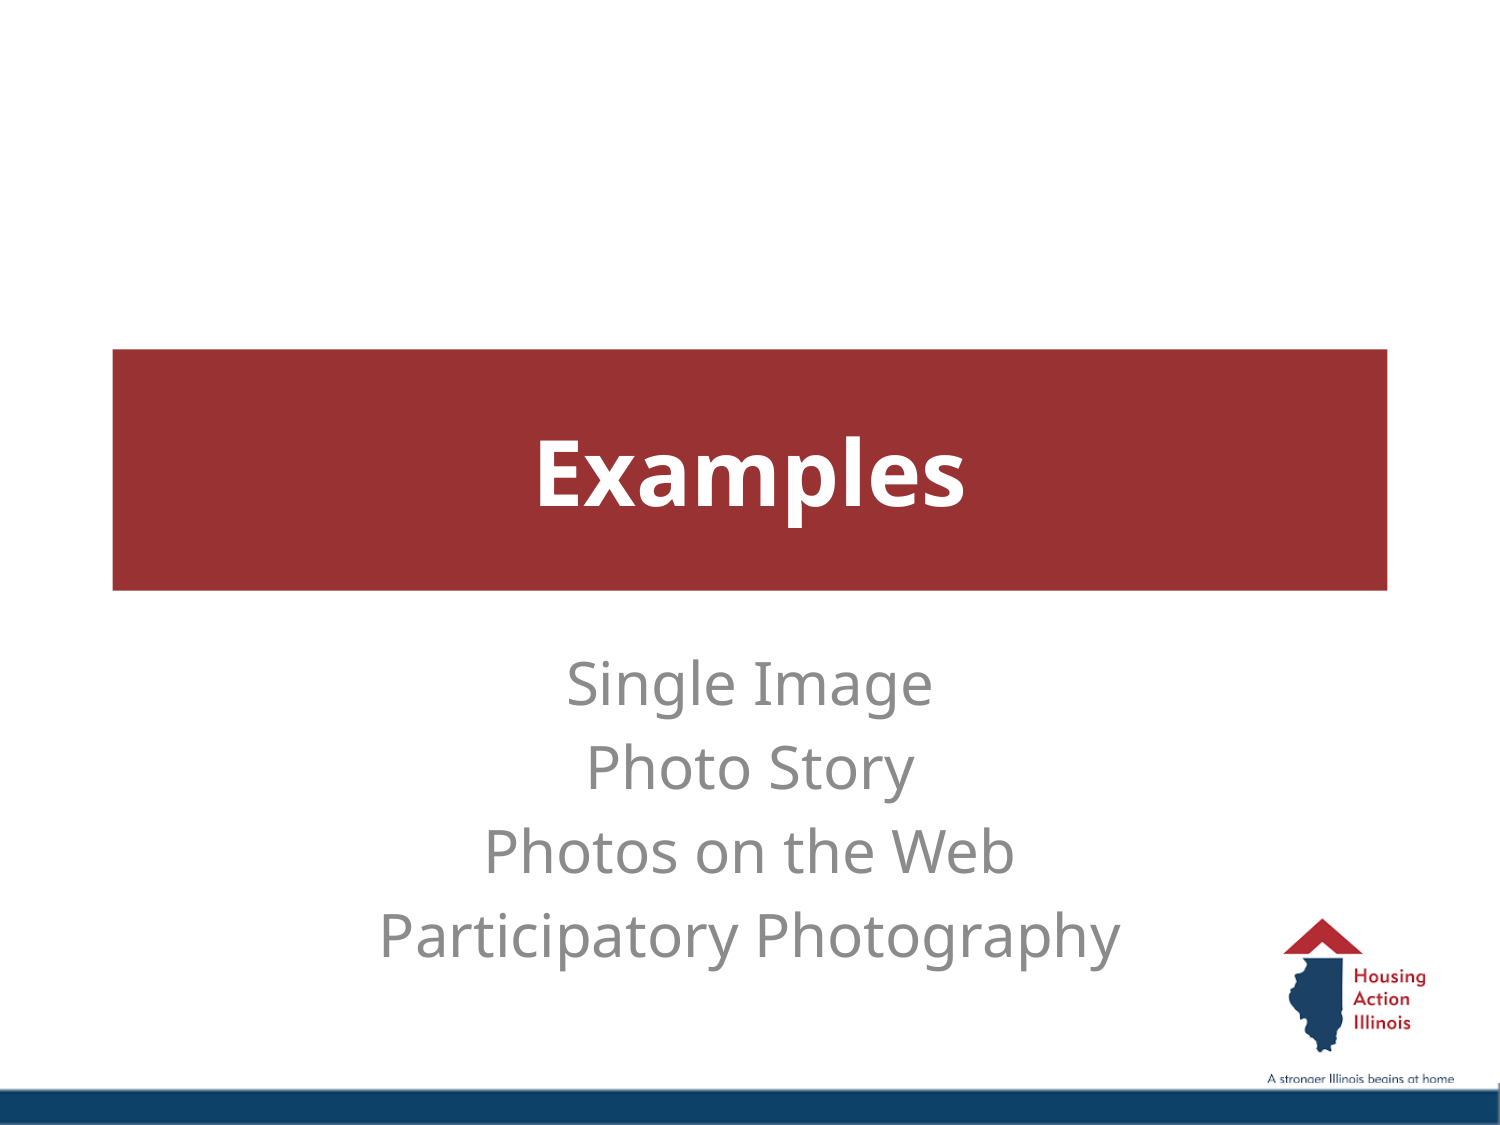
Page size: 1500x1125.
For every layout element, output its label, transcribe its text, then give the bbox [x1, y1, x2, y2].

title Examples [112, 349, 1388, 591]
subtitle Single Image Photo Story Photos on the Web Participatory Photography [225, 637, 1275, 978]
picture [0, 898, 1500, 1125]
